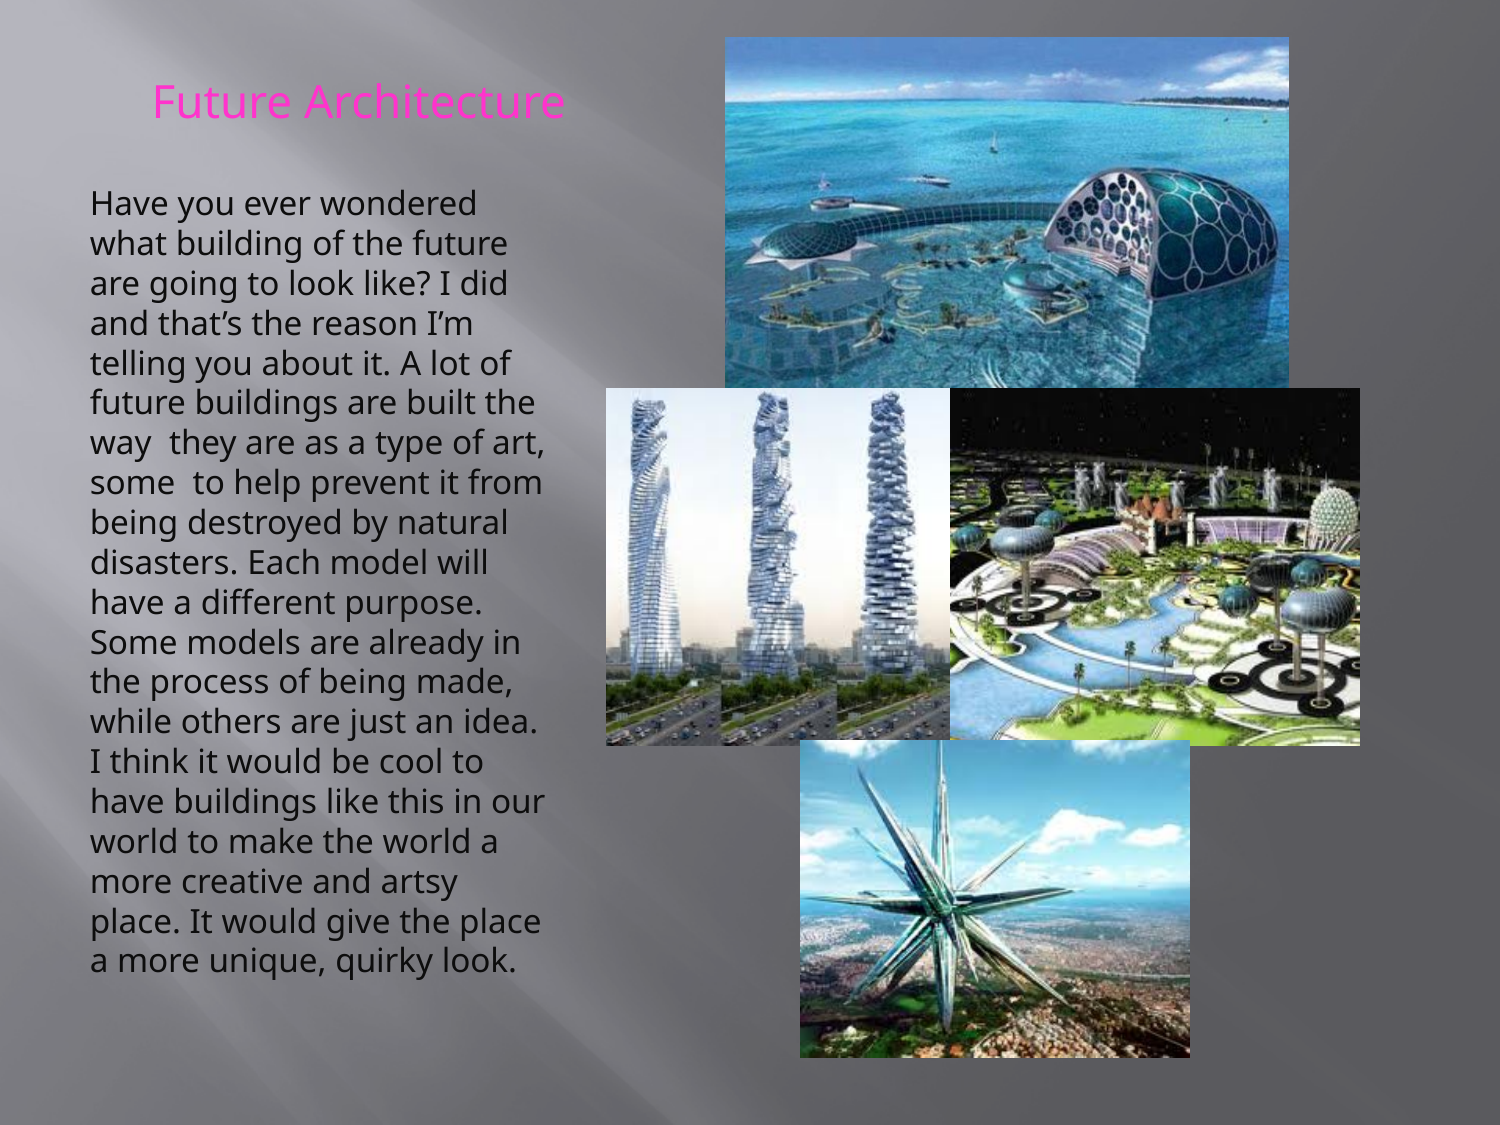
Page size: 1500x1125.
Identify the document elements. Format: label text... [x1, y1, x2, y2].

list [724, 37, 1289, 387]
list Have you ever wondered what building of the future are going to look like? I did and that’s the reason I’m telling you about it. A lot of future buildings are built the way they are as a type of art, some to help prevent it from being destroyed by natural disasters. Each model will have a different purpose. Some models are already in the process of being made, while others are just an idea. I think it would be cool to have buildings like this in our world to make the world a more creative and artsy place. It would give the place a more unique, quirky look. [75, 174, 569, 1005]
title Future Architecture [87, 50, 581, 136]
picture [605, 387, 1360, 1058]
